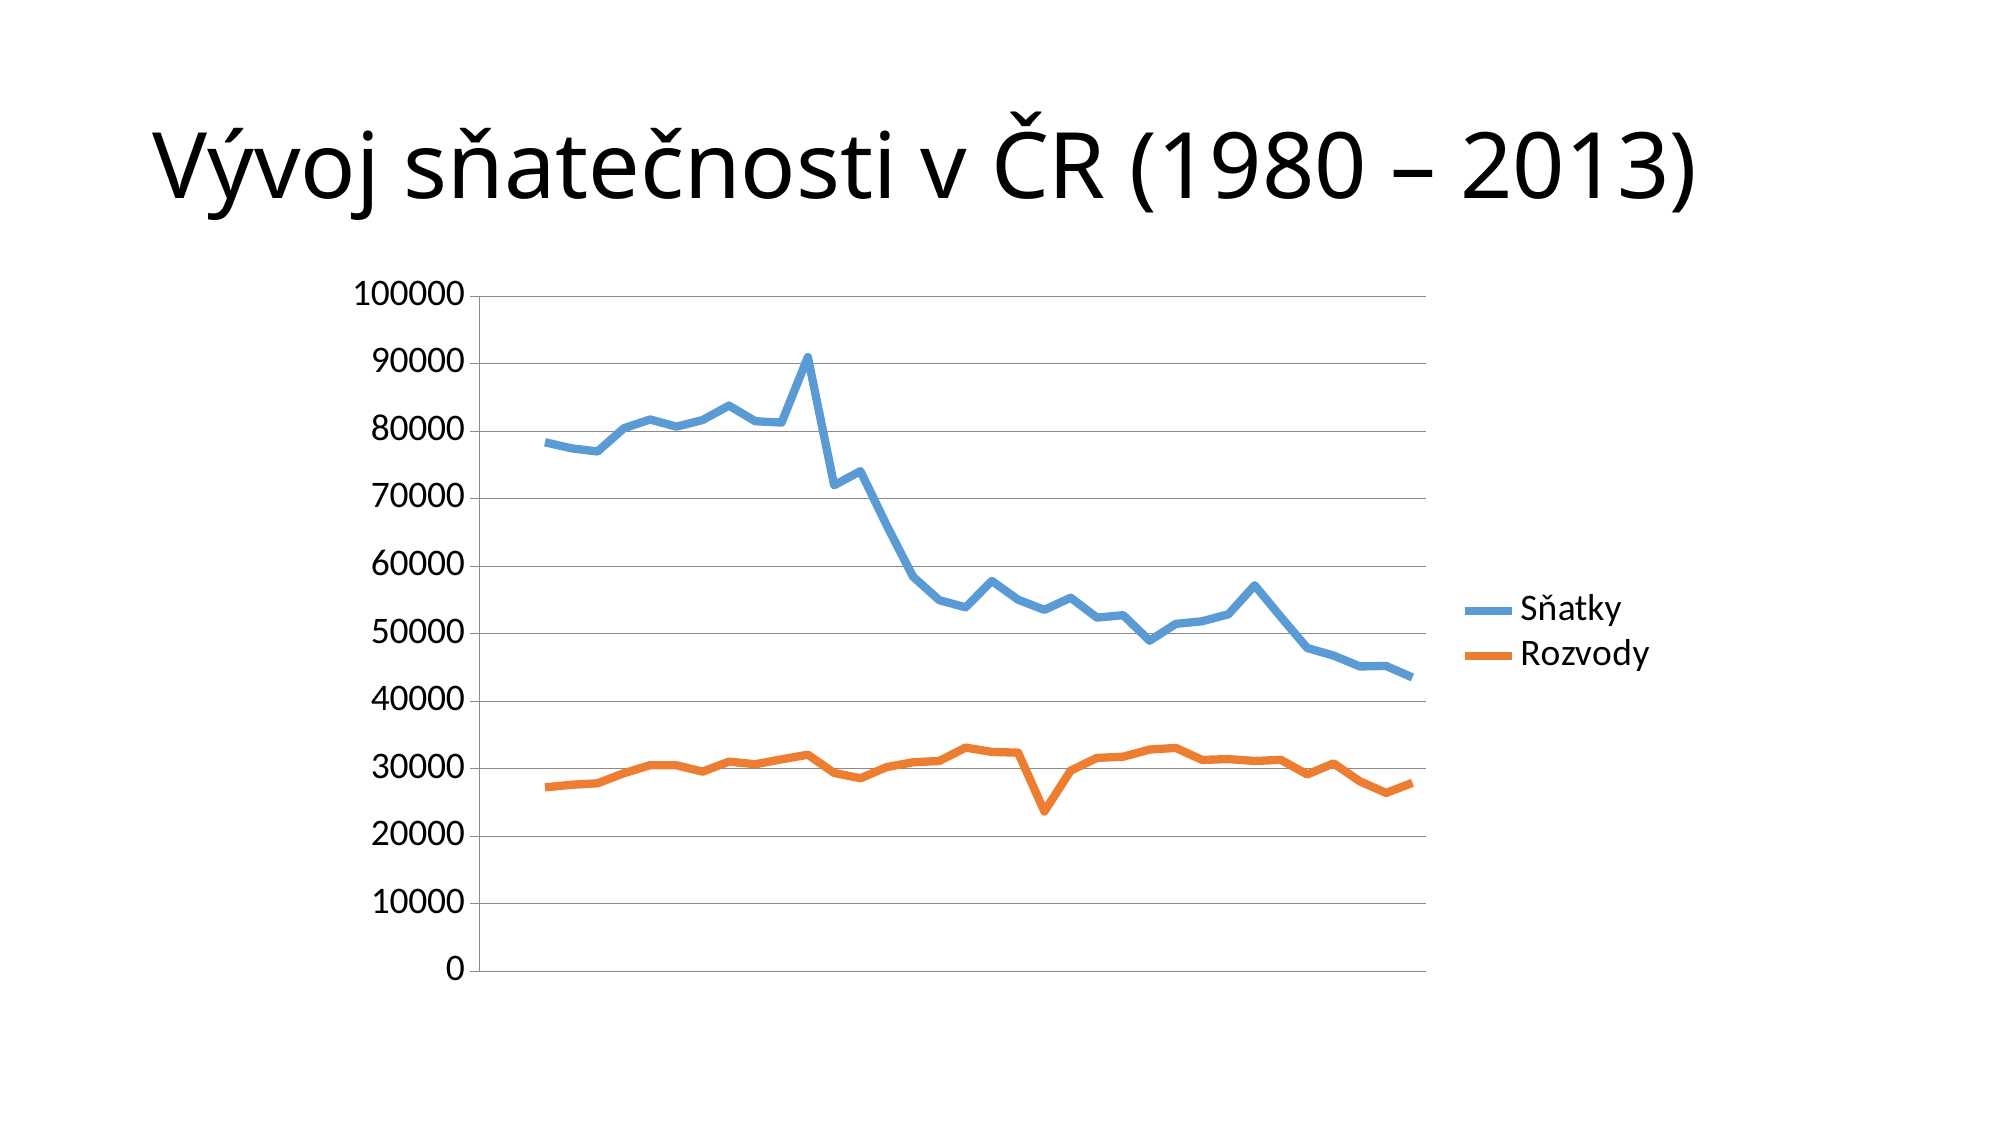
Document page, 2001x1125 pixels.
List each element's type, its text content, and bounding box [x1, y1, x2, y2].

title Vývoj sňatečnosti v ČR (1980 – 2013) [137, 59, 1863, 278]
chart [324, 262, 1675, 1005]
